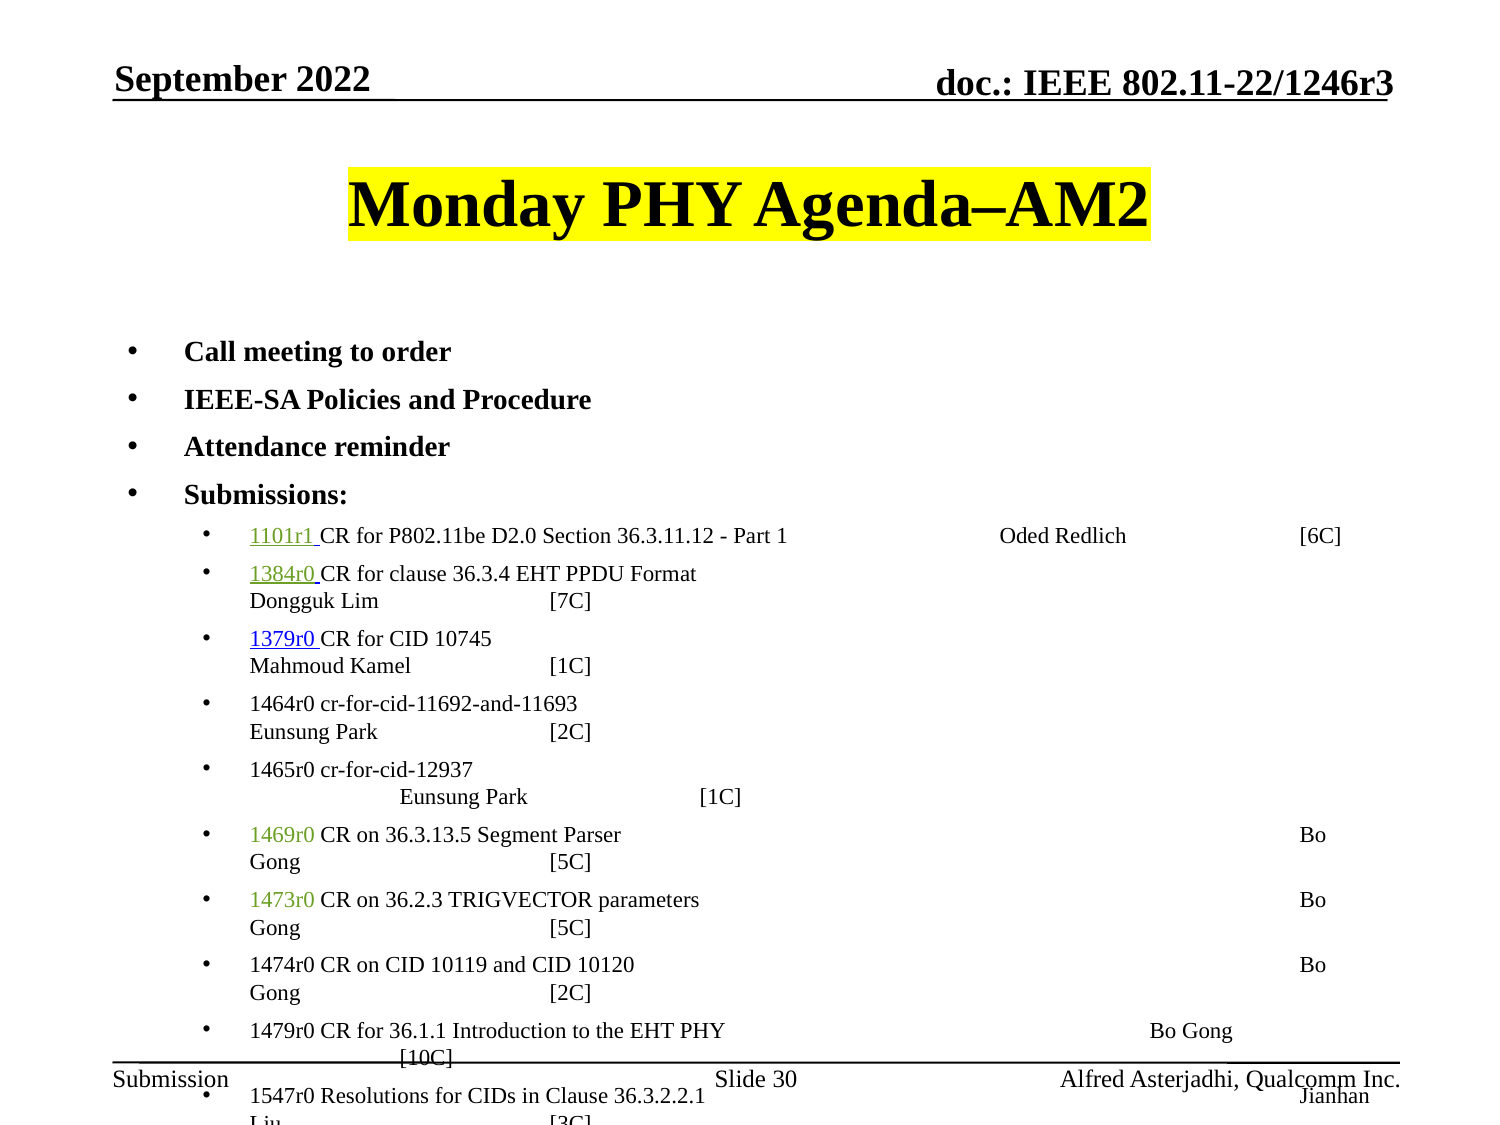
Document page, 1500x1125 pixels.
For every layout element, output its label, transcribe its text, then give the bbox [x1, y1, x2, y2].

footer Alfred Asterjadhi, Qualcomm Inc. [878, 1061, 1402, 1093]
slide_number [114, 54, 423, 100]
slide_number Slide 30 [712, 1061, 800, 1123]
list Call meeting to order IEEE-SA Policies and Procedure Attendance reminder Submissions: 1101r1 CR for P802.11be D2.0 Section 36.3.11.12 - Part 1 Oded Redlich [6C] 1384r0 CR for clause 36.3.4 EHT PPDU Format Dongguk Lim [7C] 1379r0 CR for CID 10745 Mahmoud Kamel [1C] 1464r0 cr-for-cid-11692-and-11693 Eunsung Park [2C] 1465r0 cr-for-cid-12937 Eunsung Park [1C] 1469r0 CR on 36.3.13.5 Segment Parser Bo Gong [5C] 1473r0 CR on 36.2.3 TRIGVECTOR parameters Bo Gong [5C] 1474r0 CR on CID 10119 and CID 10120 Bo Gong [2C] 1479r0 CR for 36.1.1 Introduction to the EHT PHY Bo Gong [10C] 1547r0 Resolutions for CIDs in Clause 36.3.2.2.1 Jianhan Liu [3C] 1548r0 Resolutions for CIDs in Clause 36.3.2.2.2 Jianhan Liu [6C] 1549r0 Resolutions for CIDs in Clause 36.3.2.2.3 Jianhan Liu [27C] AoB: Recess [112, 324, 1388, 1000]
title Monday PHY Agenda–AM2 [112, 112, 1388, 288]
